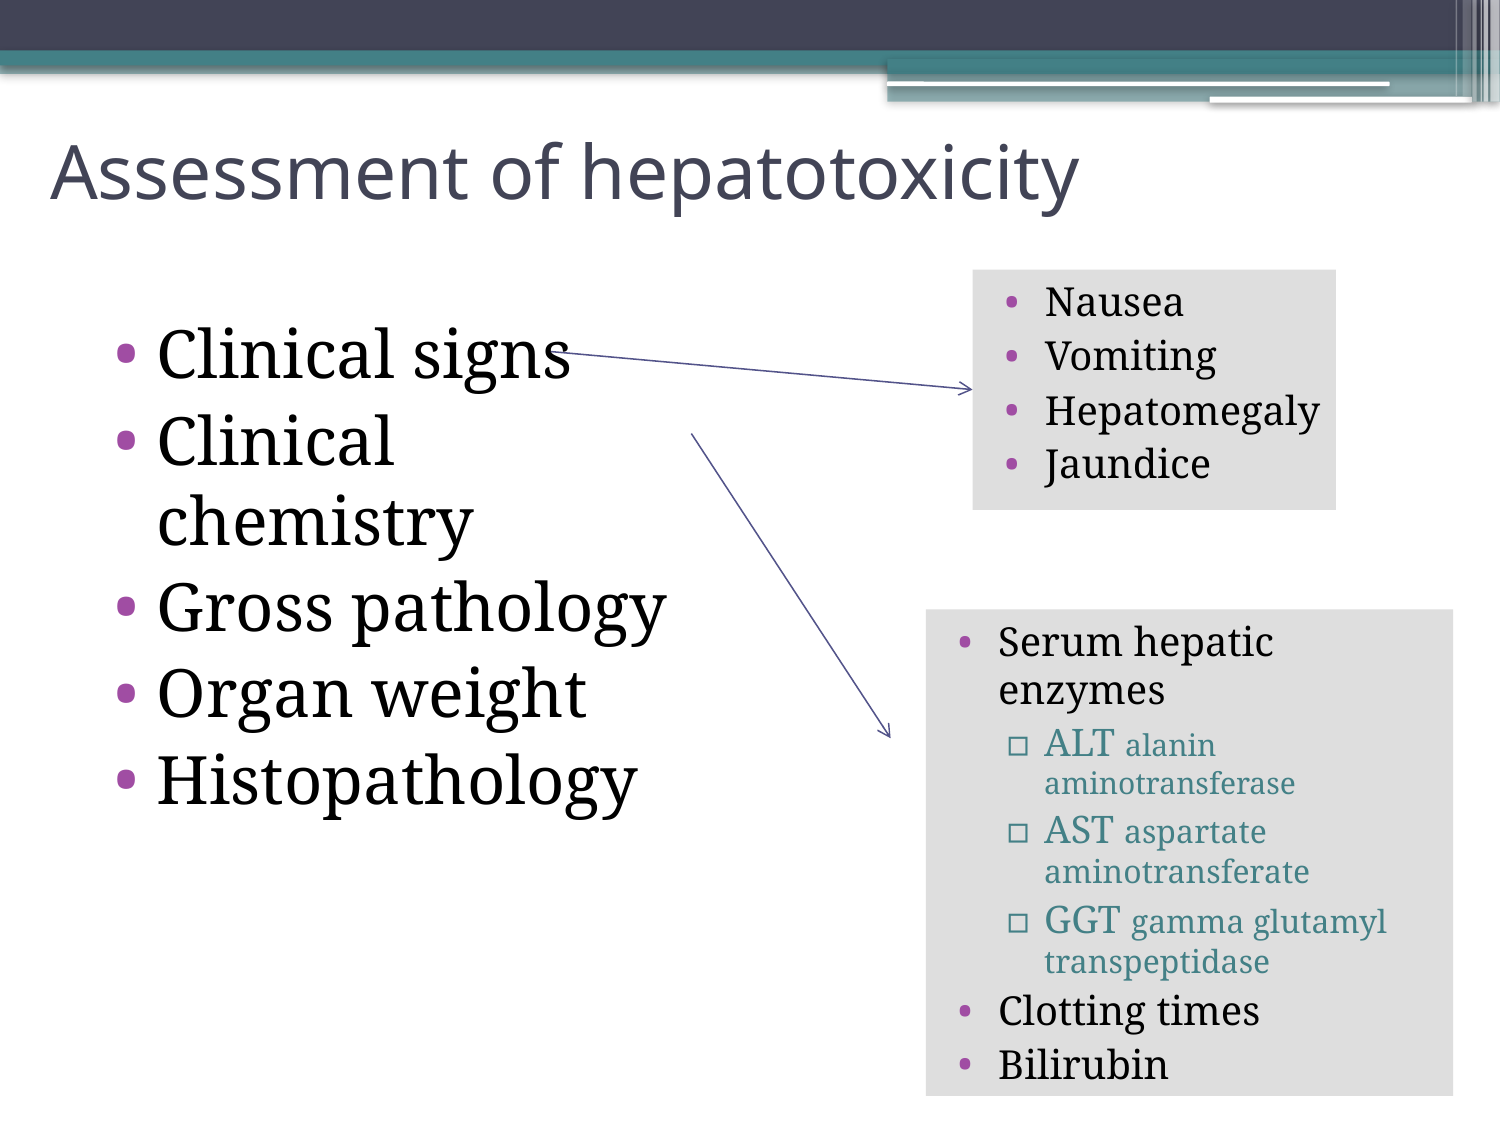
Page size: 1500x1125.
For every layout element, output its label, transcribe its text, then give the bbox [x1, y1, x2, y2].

list Clinical signs Clinical chemistry Gross pathology Organ weight Histopathology [82, 304, 745, 844]
list Nausea Vomiting Hepatomegaly Jaundice [972, 269, 1336, 510]
title Assessment of hepatotoxicity [35, 82, 1254, 257]
list Serum hepatic enzymes ALT alanin aminotransferase AST aspartate aminotransferate GGT gamma glutamyl transpeptidase Clotting times Bilirubin [925, 609, 1454, 1096]
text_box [638, 486, 944, 686]
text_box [550, 351, 973, 390]
